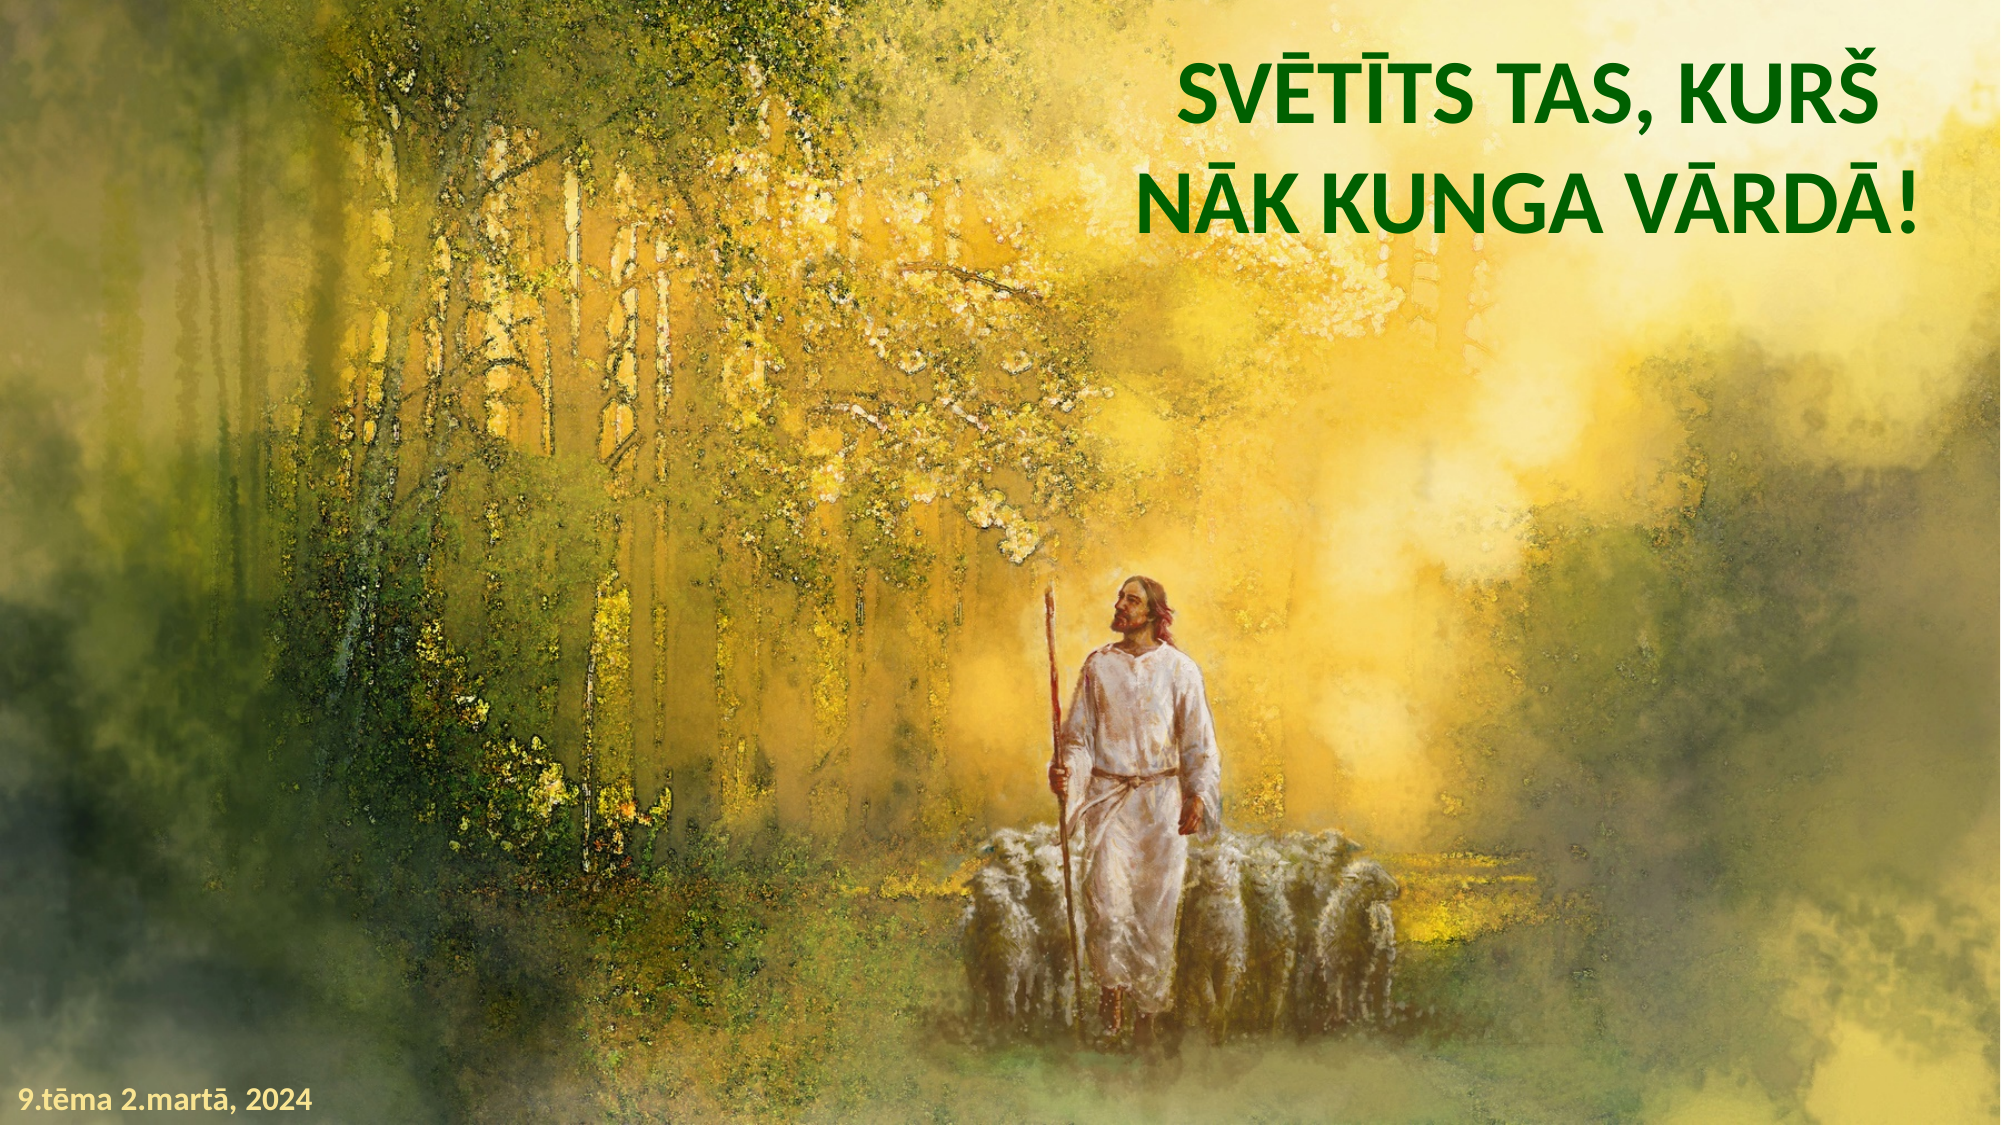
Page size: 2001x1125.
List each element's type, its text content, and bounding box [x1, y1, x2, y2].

text_box SVĒTĪTS TAS, KURŠ NĀK KUNGA VĀRDĀ! [1092, 24, 1965, 260]
text_box 9.tēma 2.martā, 2024 [2, 1069, 328, 1125]
picture [0, 0, 2001, 1125]
